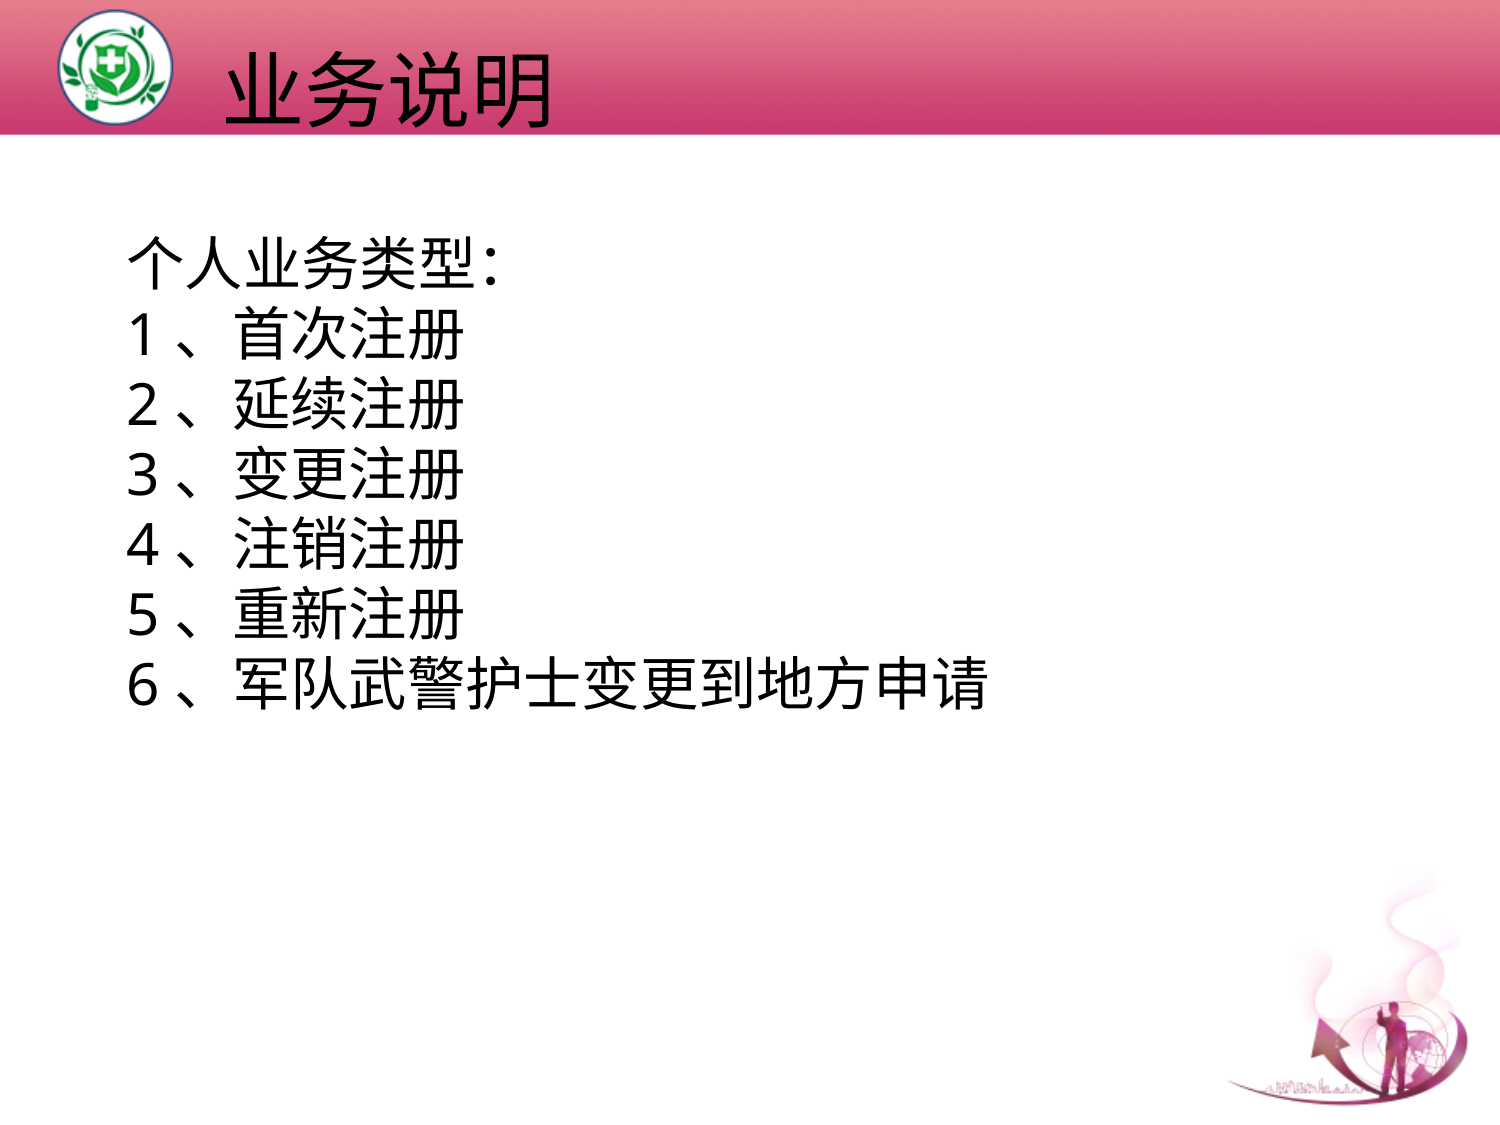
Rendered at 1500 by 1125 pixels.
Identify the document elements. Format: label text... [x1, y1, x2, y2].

picture [0, 0, 1500, 1125]
text_box 业务说明 [206, 30, 774, 146]
text_box 个人业务类型： 1、首次注册 2、延续注册 3、变更注册 4、注销注册 5、重新注册 6、军队武警护士变更到地方申请 [112, 219, 1365, 725]
